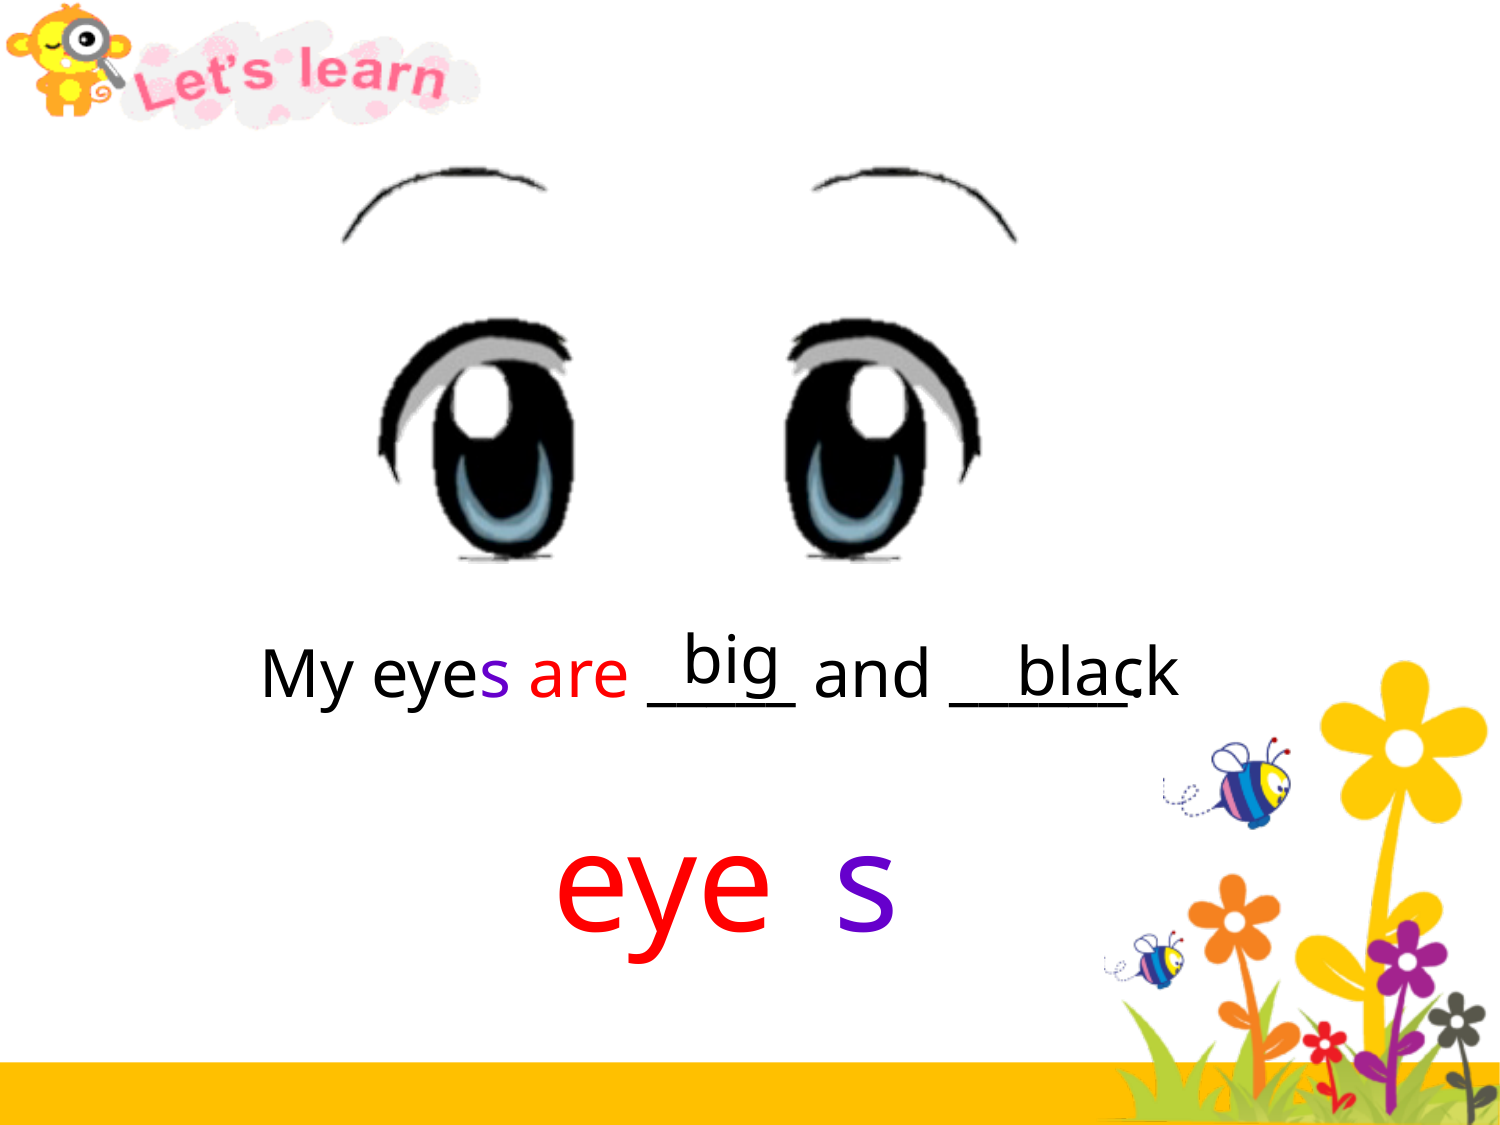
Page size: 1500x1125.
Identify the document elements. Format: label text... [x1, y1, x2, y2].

text_box black [974, 621, 1053, 716]
picture [1053, 597, 1500, 1125]
picture [0, 0, 527, 139]
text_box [761, 148, 1023, 564]
text_box big [631, 609, 833, 705]
text_box eye [537, 786, 818, 967]
text_box My eyes are _____ and ______. [175, 623, 1053, 719]
text_box s [818, 786, 915, 967]
text_box [0, 1062, 1053, 1125]
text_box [337, 148, 599, 564]
